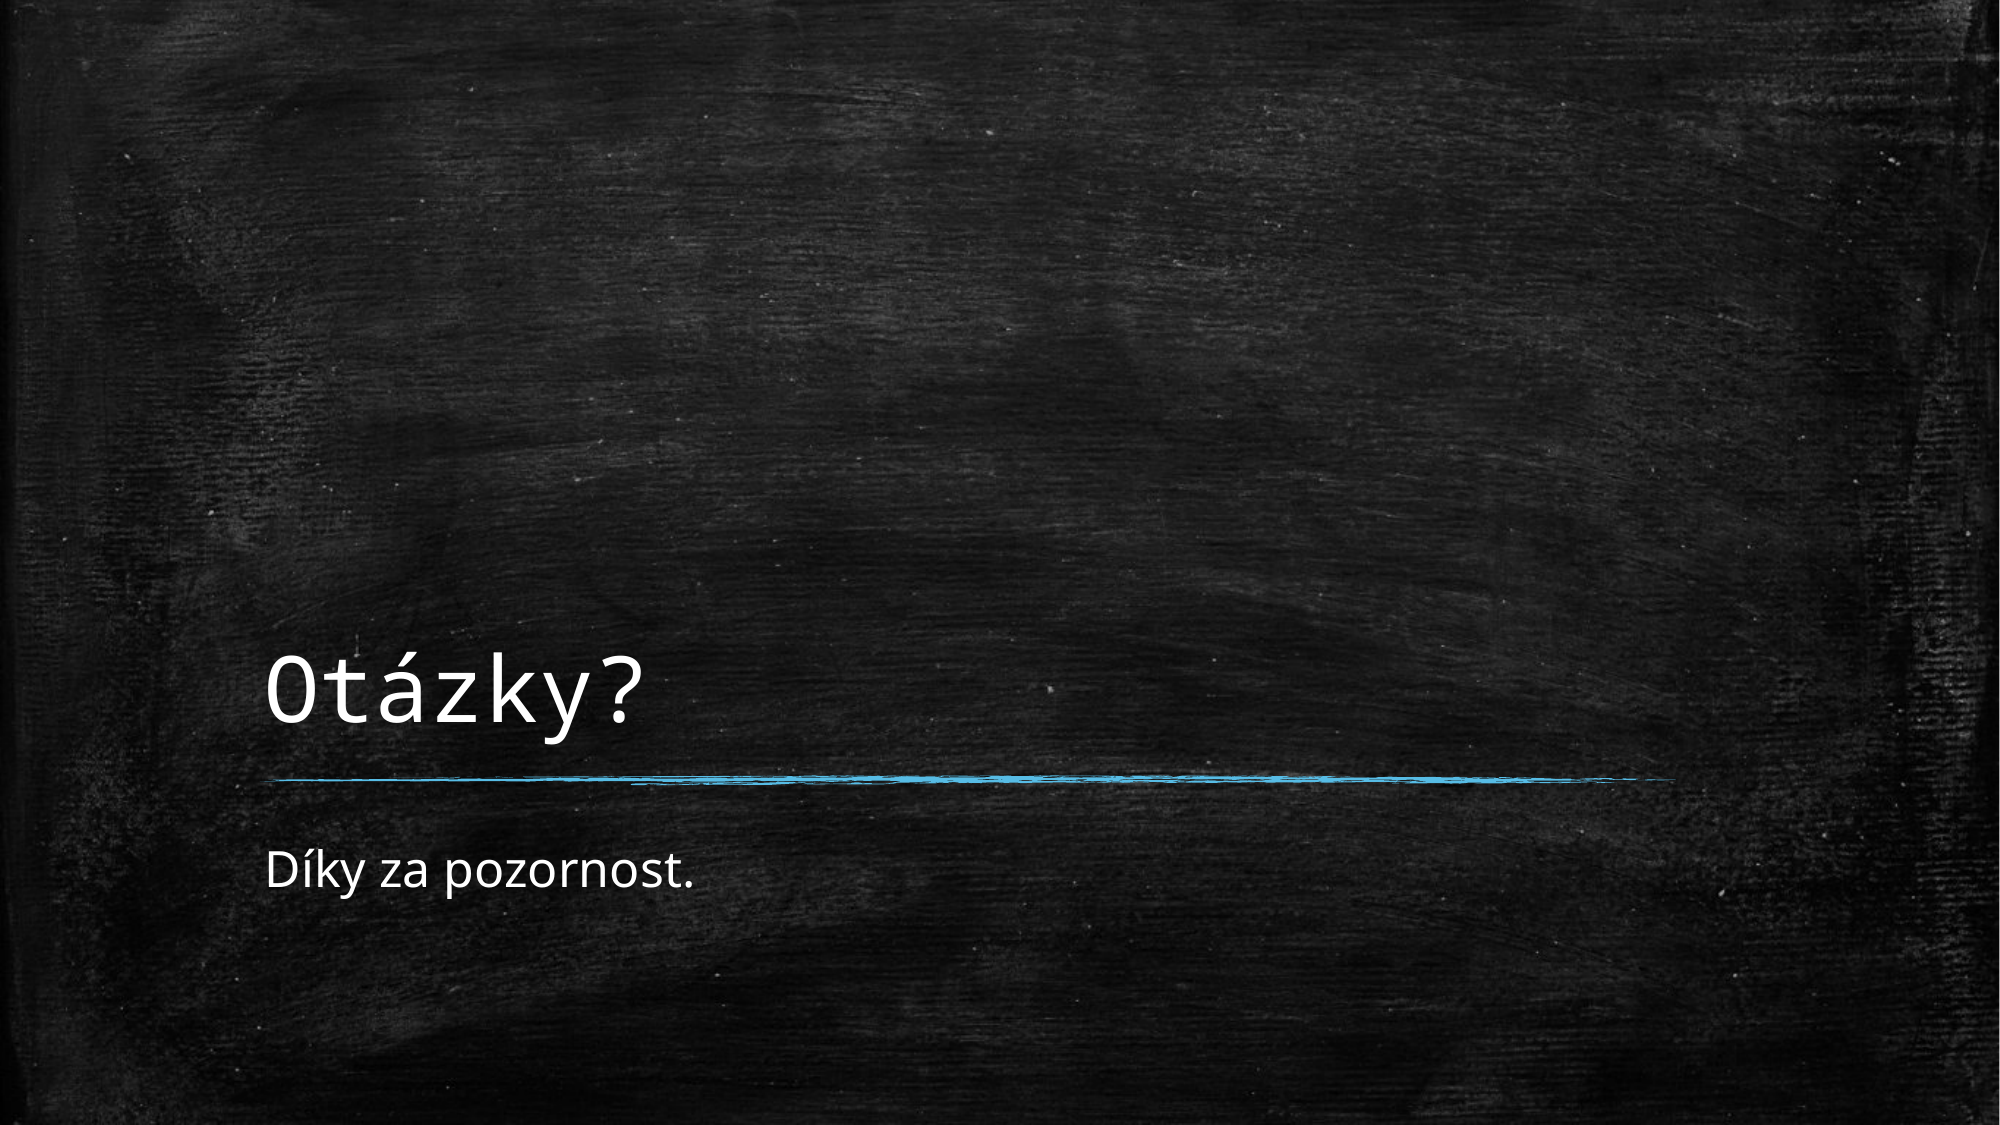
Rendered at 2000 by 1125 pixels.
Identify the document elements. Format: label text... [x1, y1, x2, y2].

list Díky za pozornost. [249, 837, 1750, 1013]
title Otázky? [249, 312, 1750, 750]
